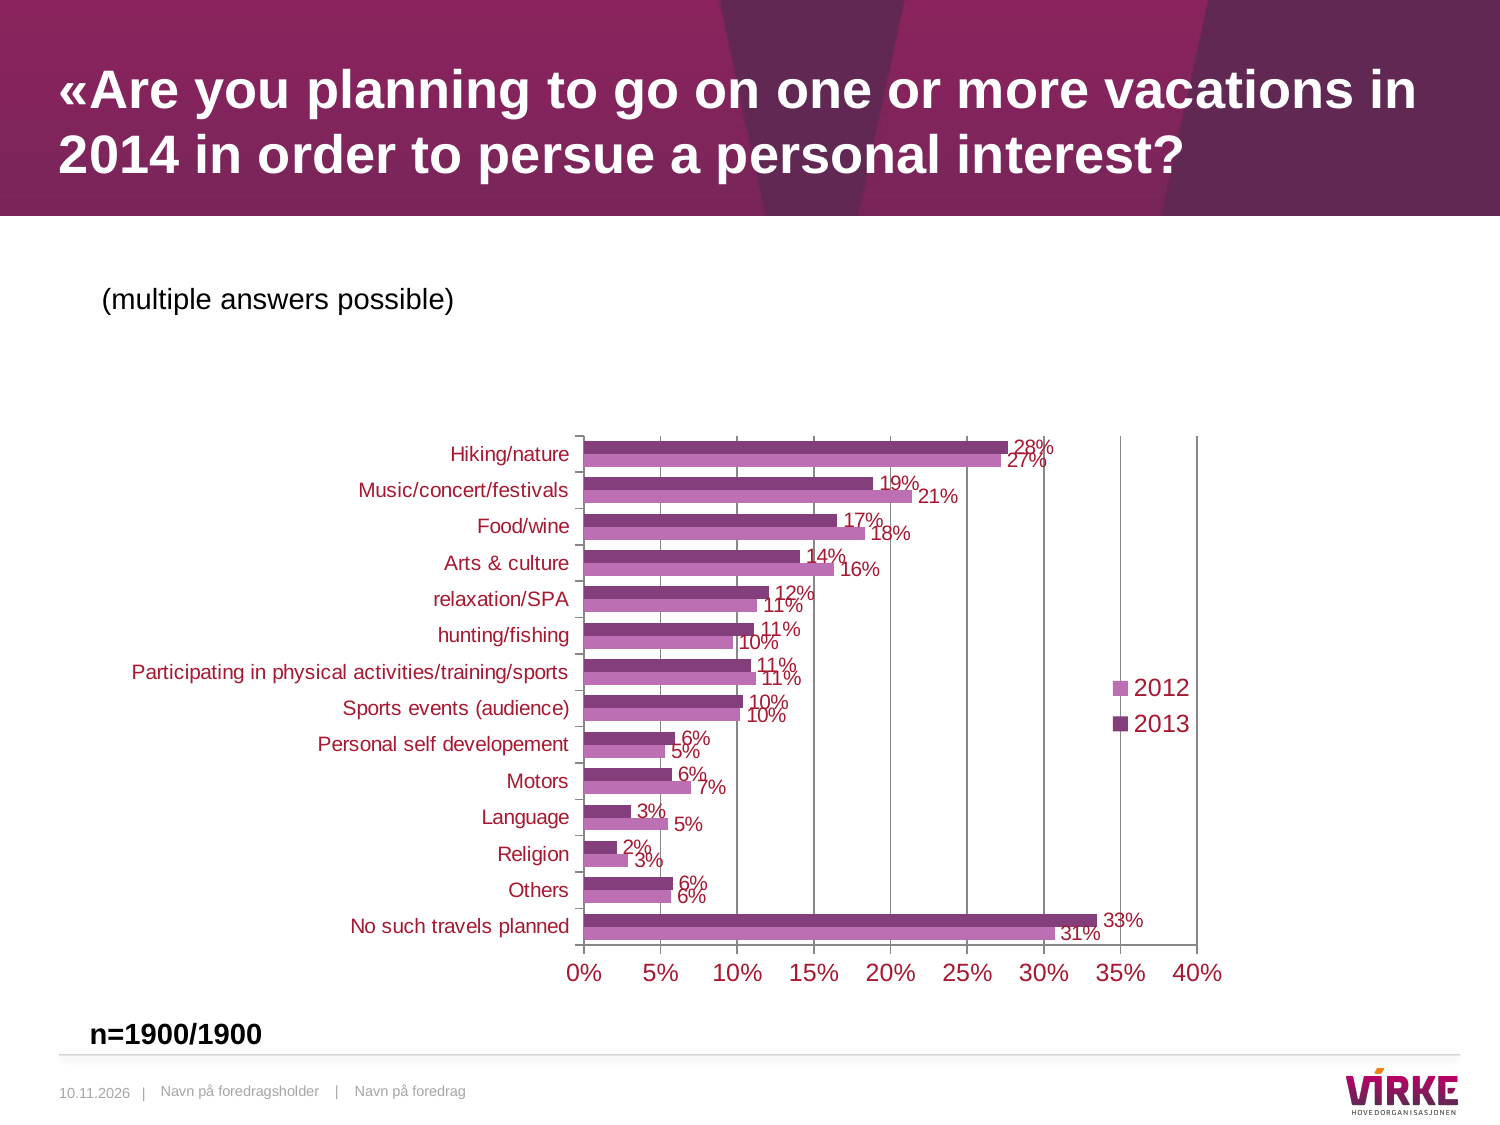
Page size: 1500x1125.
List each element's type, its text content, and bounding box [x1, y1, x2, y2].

text_box (multiple answers possible) [86, 272, 1364, 323]
chart [86, 414, 1240, 999]
picture [0, 0, 1500, 216]
footer Navn på foredragsholder | Navn på foredrag [160, 1084, 1329, 1102]
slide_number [59, 1084, 153, 1102]
title «Are you planning to go on one or more vacations in 2014 in order to persue a personal interest? [58, 49, 1461, 185]
text_box n=1900/1900 [74, 1007, 297, 1058]
picture [1346, 1068, 1458, 1115]
